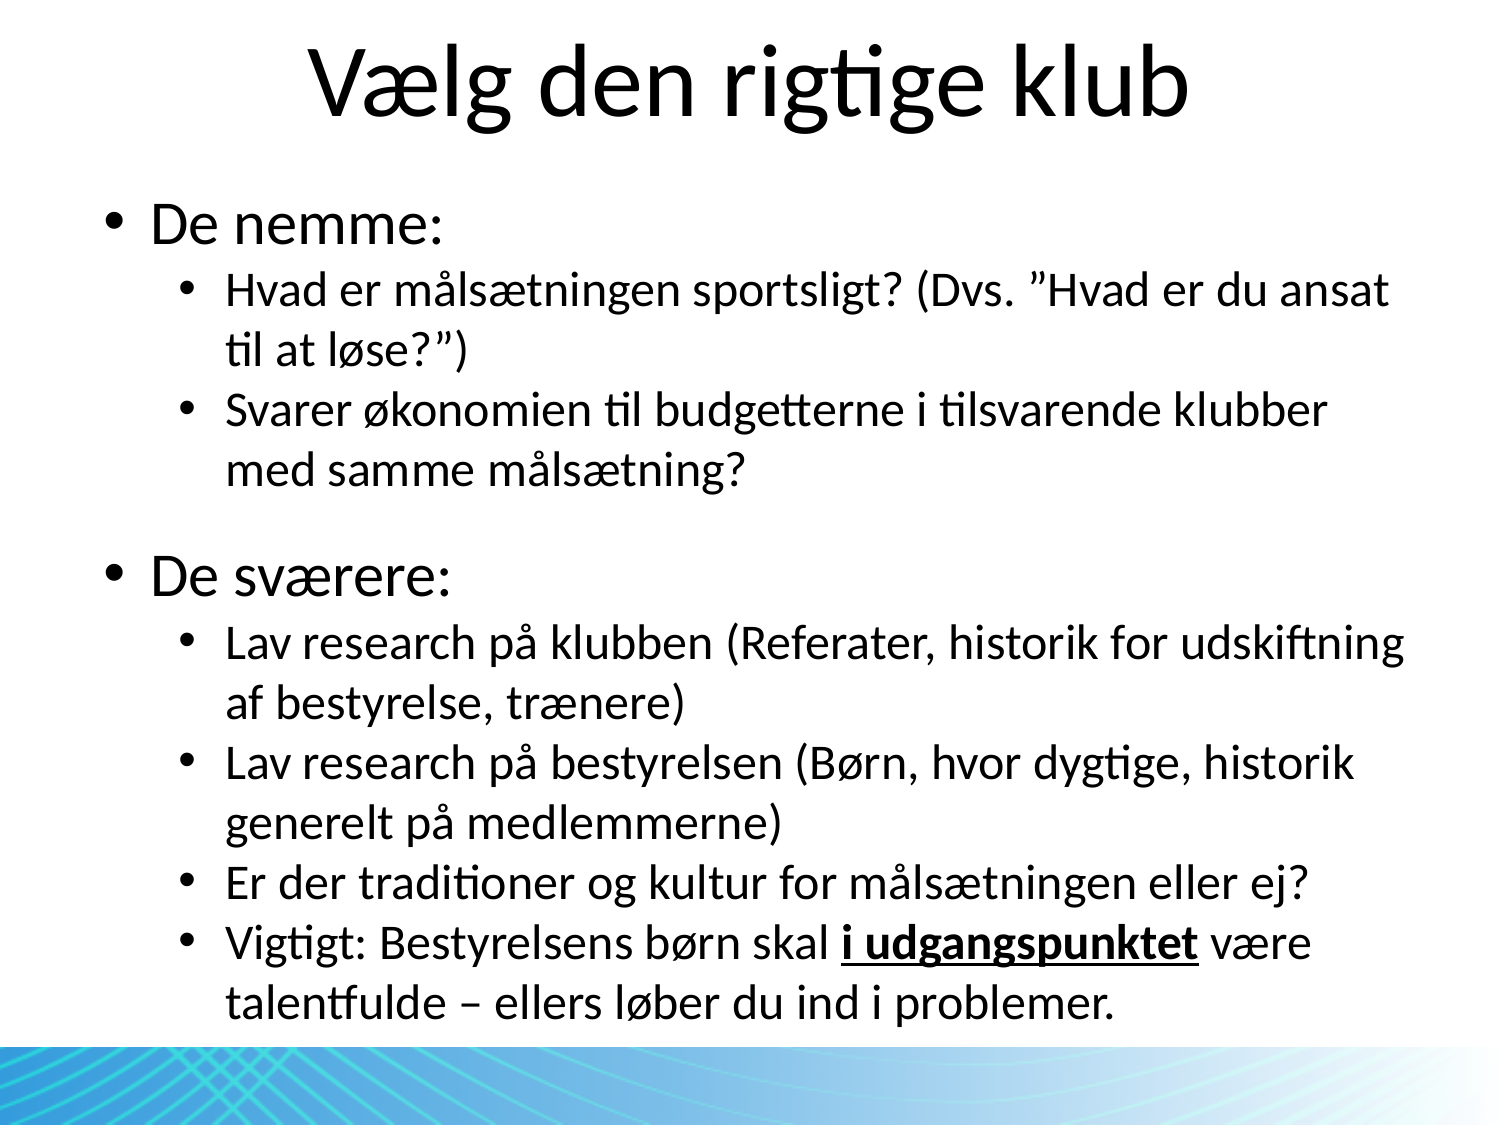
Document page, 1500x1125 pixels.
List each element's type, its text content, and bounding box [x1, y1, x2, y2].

picture [0, 1047, 1500, 1125]
text_box De nemme: Hvad er målsætningen sportsligt? (Dvs. ”Hvad er du ansat til at løse?”) Svarer økonomien til budgetterne i tilsvarende klubber med samme målsætning? De sværere: Lav research på klubben (Referater, historik for udskiftning af bestyrelse, trænere) Lav research på bestyrelsen (Børn, hvor dygtige, historik generelt på medlemmerne) Er der traditioner og kultur for målsætningen eller ej? Vigtigt: Bestyrelsens børn skal i udgangspunktet være talentfulde – ellers løber du ind i problemer. [88, 174, 1425, 1037]
title Vælg den rigtige klub [75, 23, 1425, 126]
